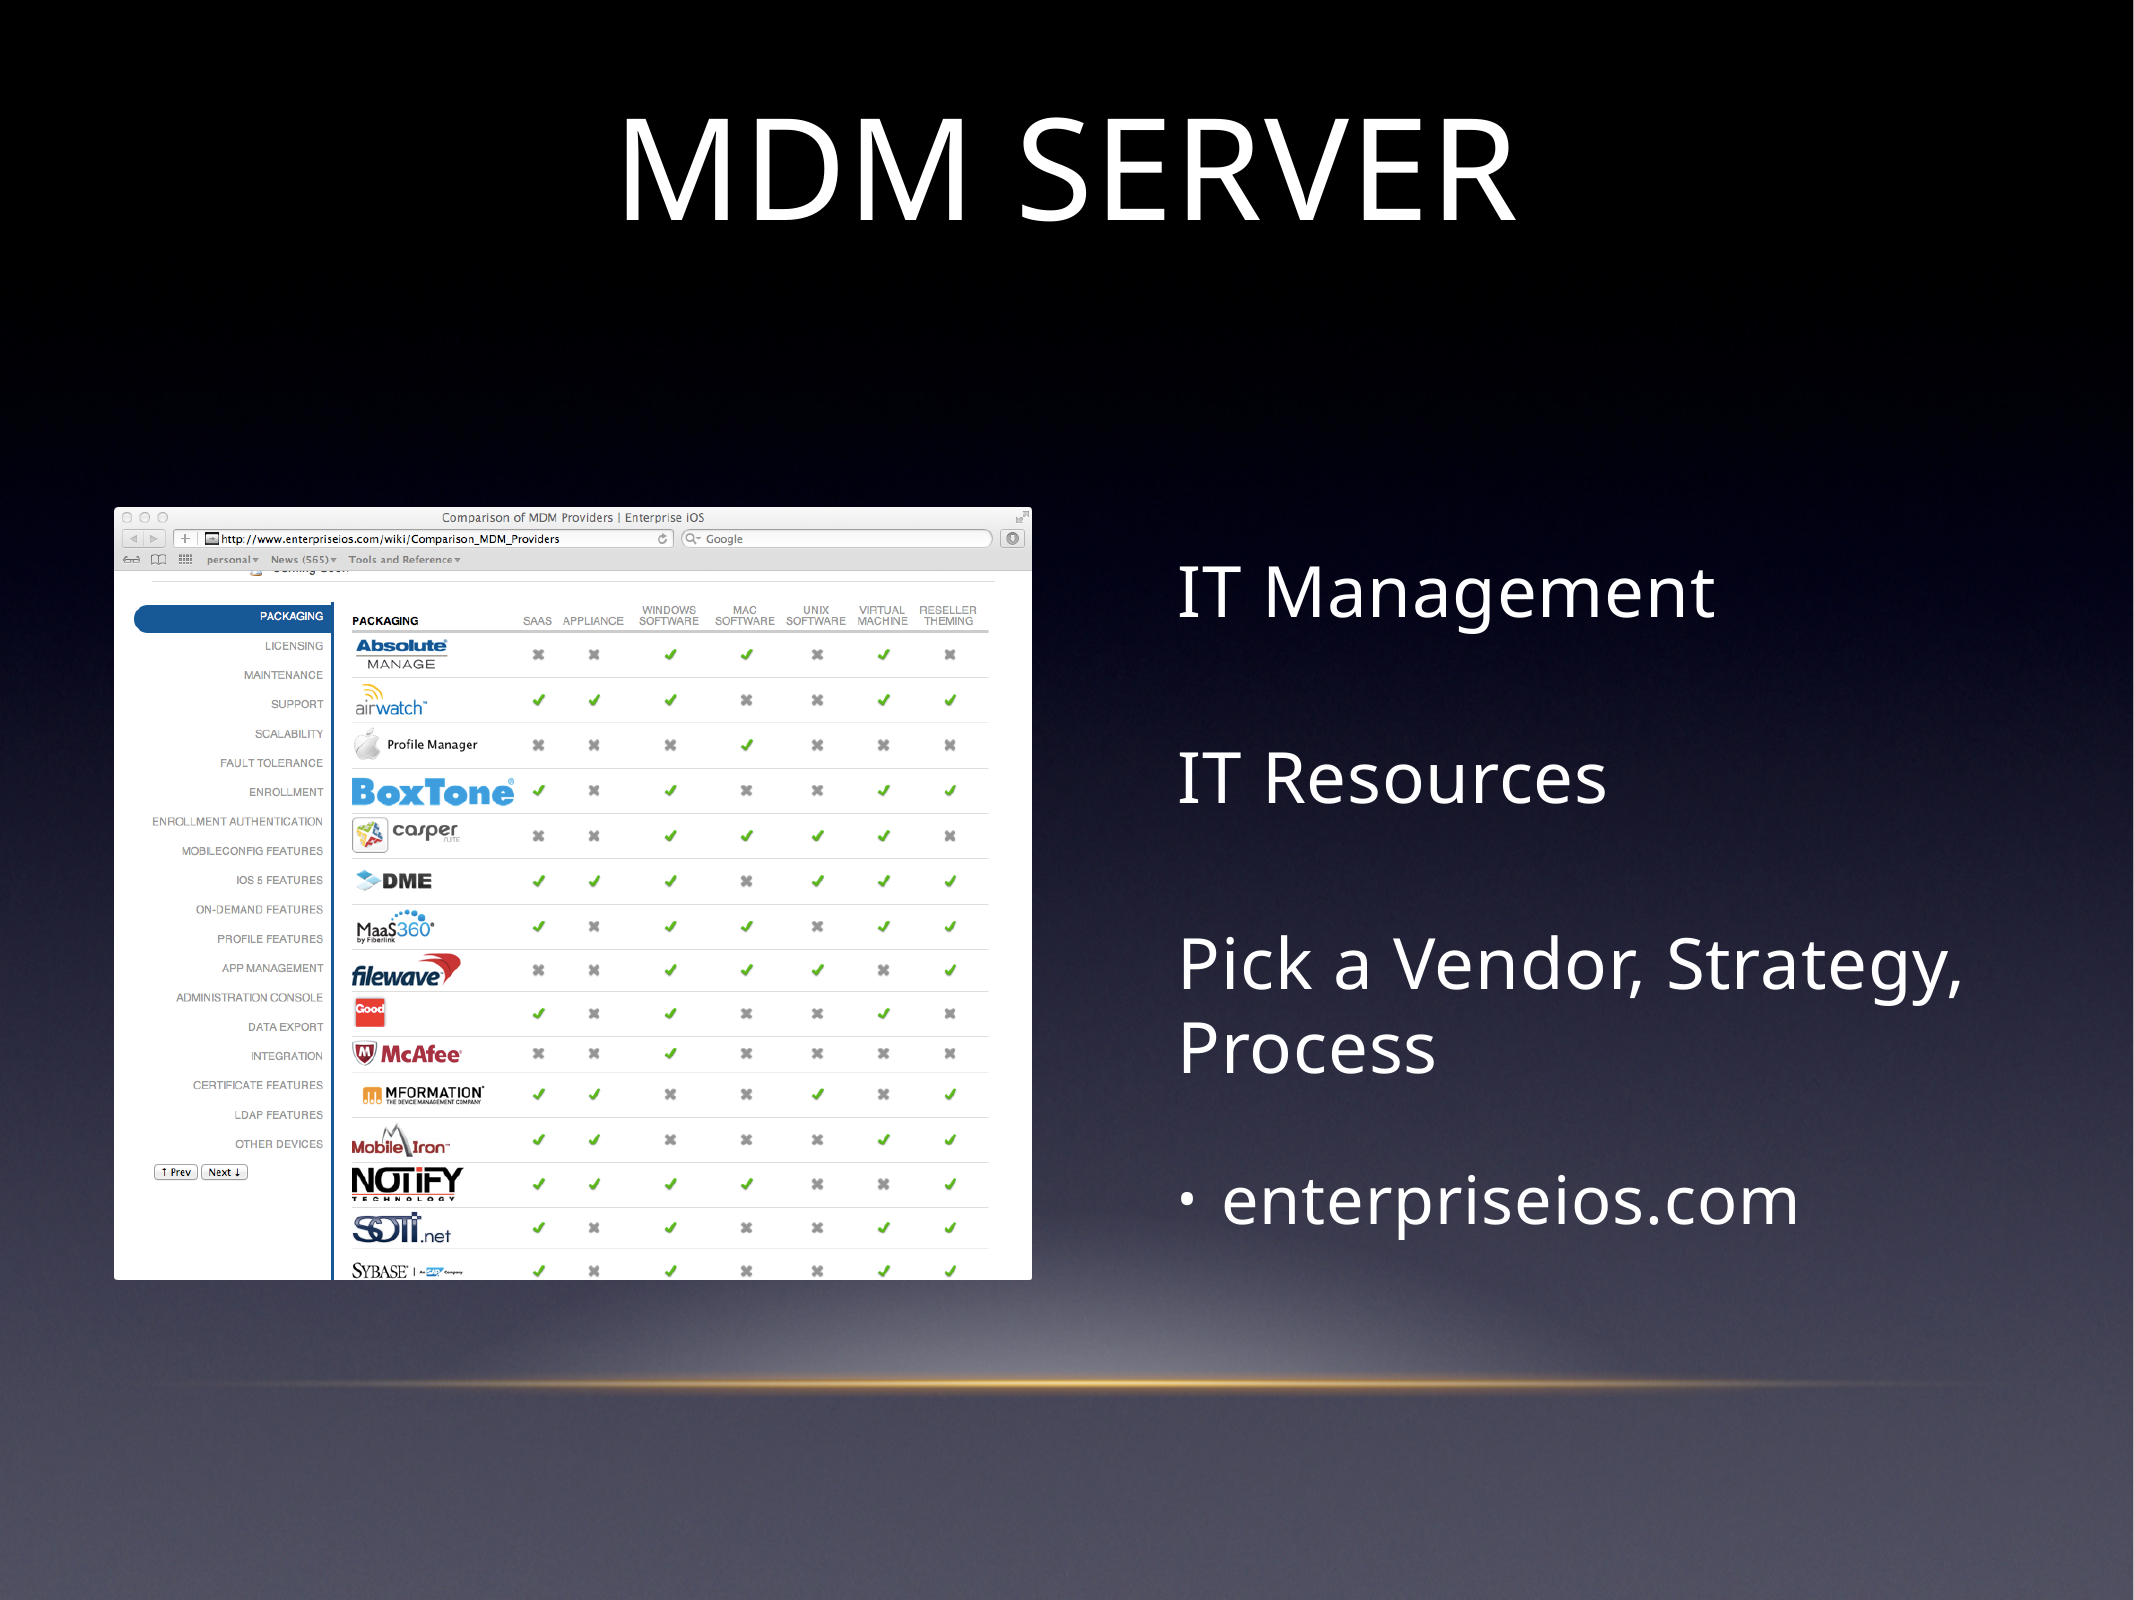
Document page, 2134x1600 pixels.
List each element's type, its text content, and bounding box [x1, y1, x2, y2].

picture [0, 0, 2134, 1600]
list IT Management IT Resources Pick a Vendor, Strategy, Process enterpriseios.com [1156, 535, 2109, 1280]
title MDM Server [114, 74, 2019, 266]
